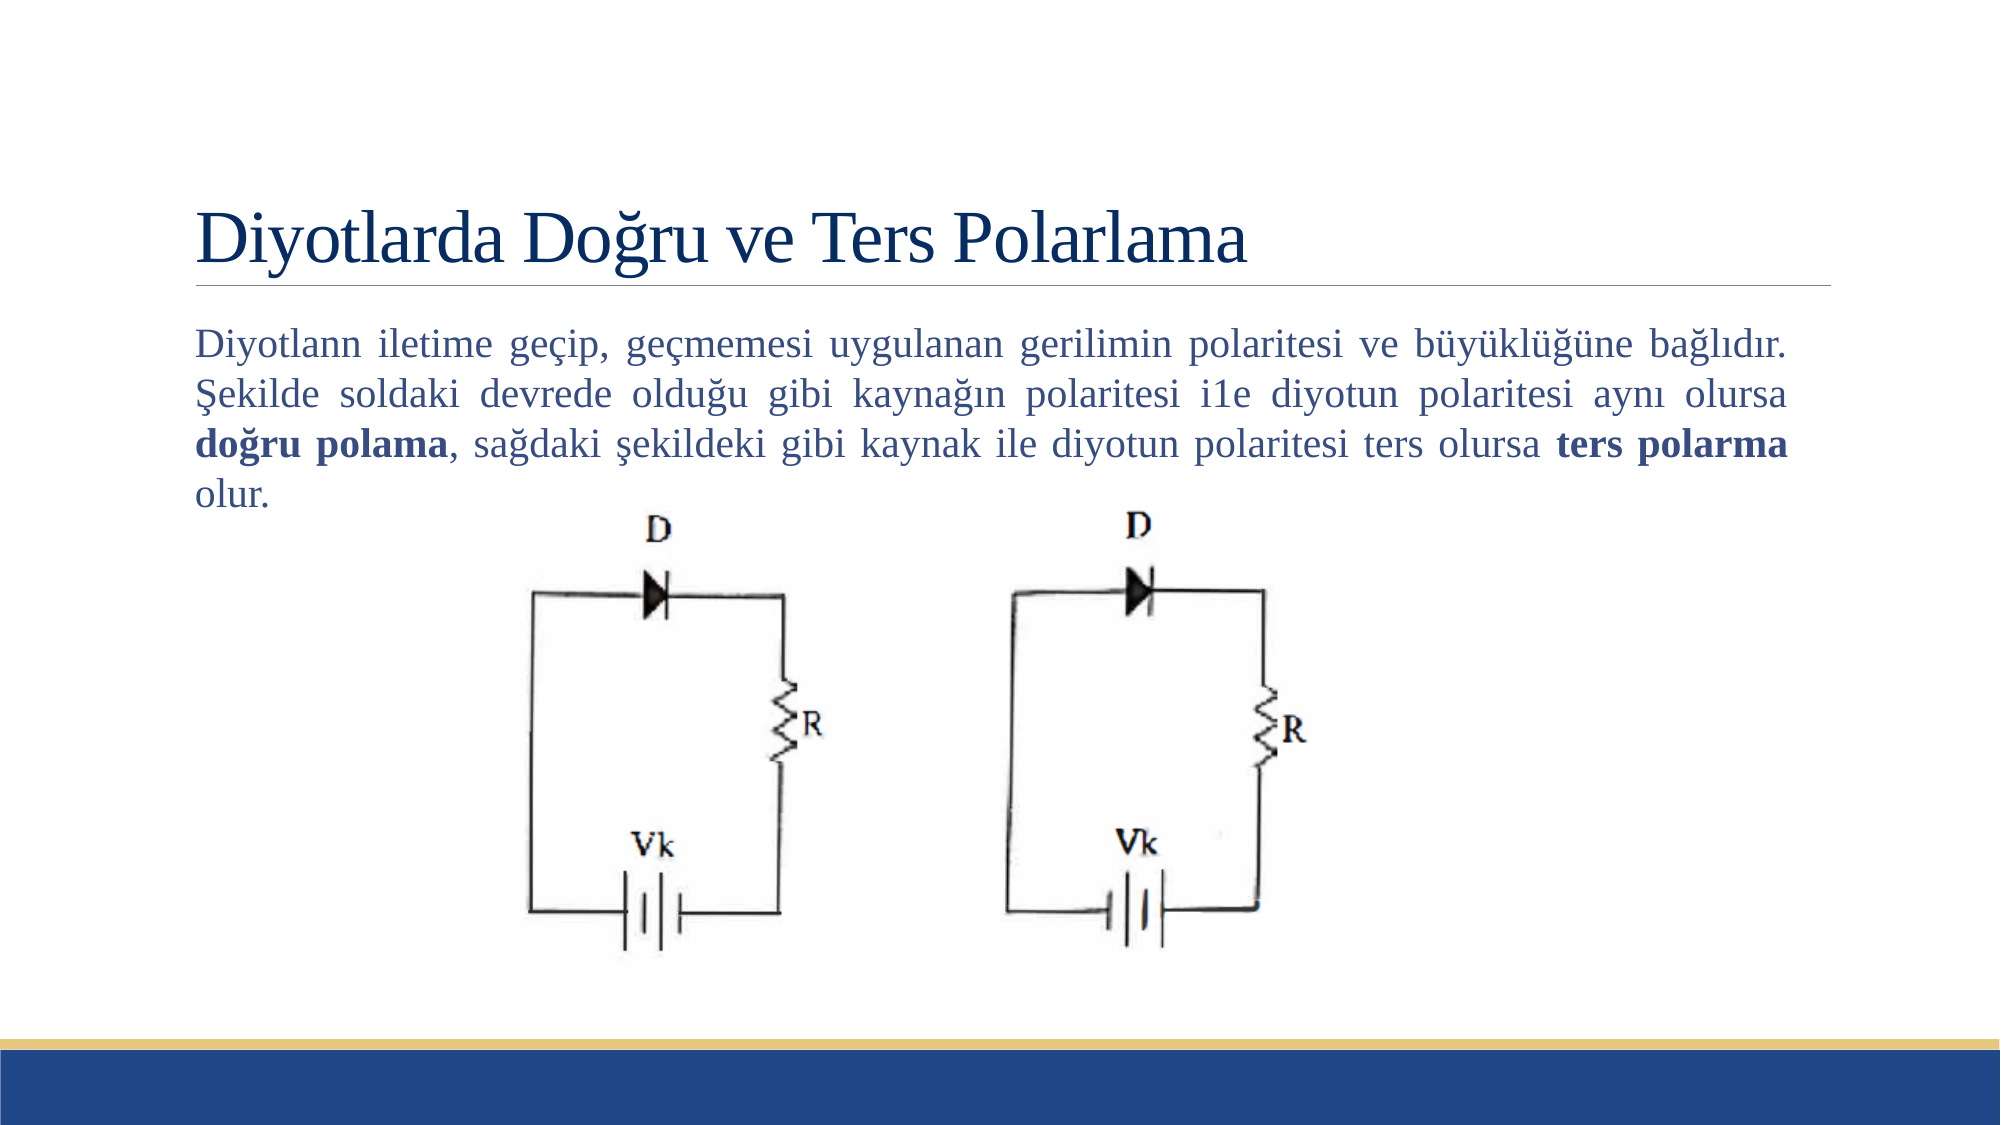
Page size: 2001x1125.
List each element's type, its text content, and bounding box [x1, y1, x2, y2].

text_box Diyotlann iletime geçip, geçmemesi uygulanan gerilimin polaritesi ve büyüklüğüne bağlıdır. Şekilde soldaki devrede olduğu gibi kaynağın polaritesi i1e diyotun polaritesi aynı olursa doğru polama, sağdaki şekildeki gibi kaynak ile diyotun polaritesi ters olursa ters polarma olur. [180, 308, 1804, 524]
title Diyotlarda Doğru ve Ters Polarlama [180, 47, 1830, 285]
picture [468, 499, 1323, 973]
